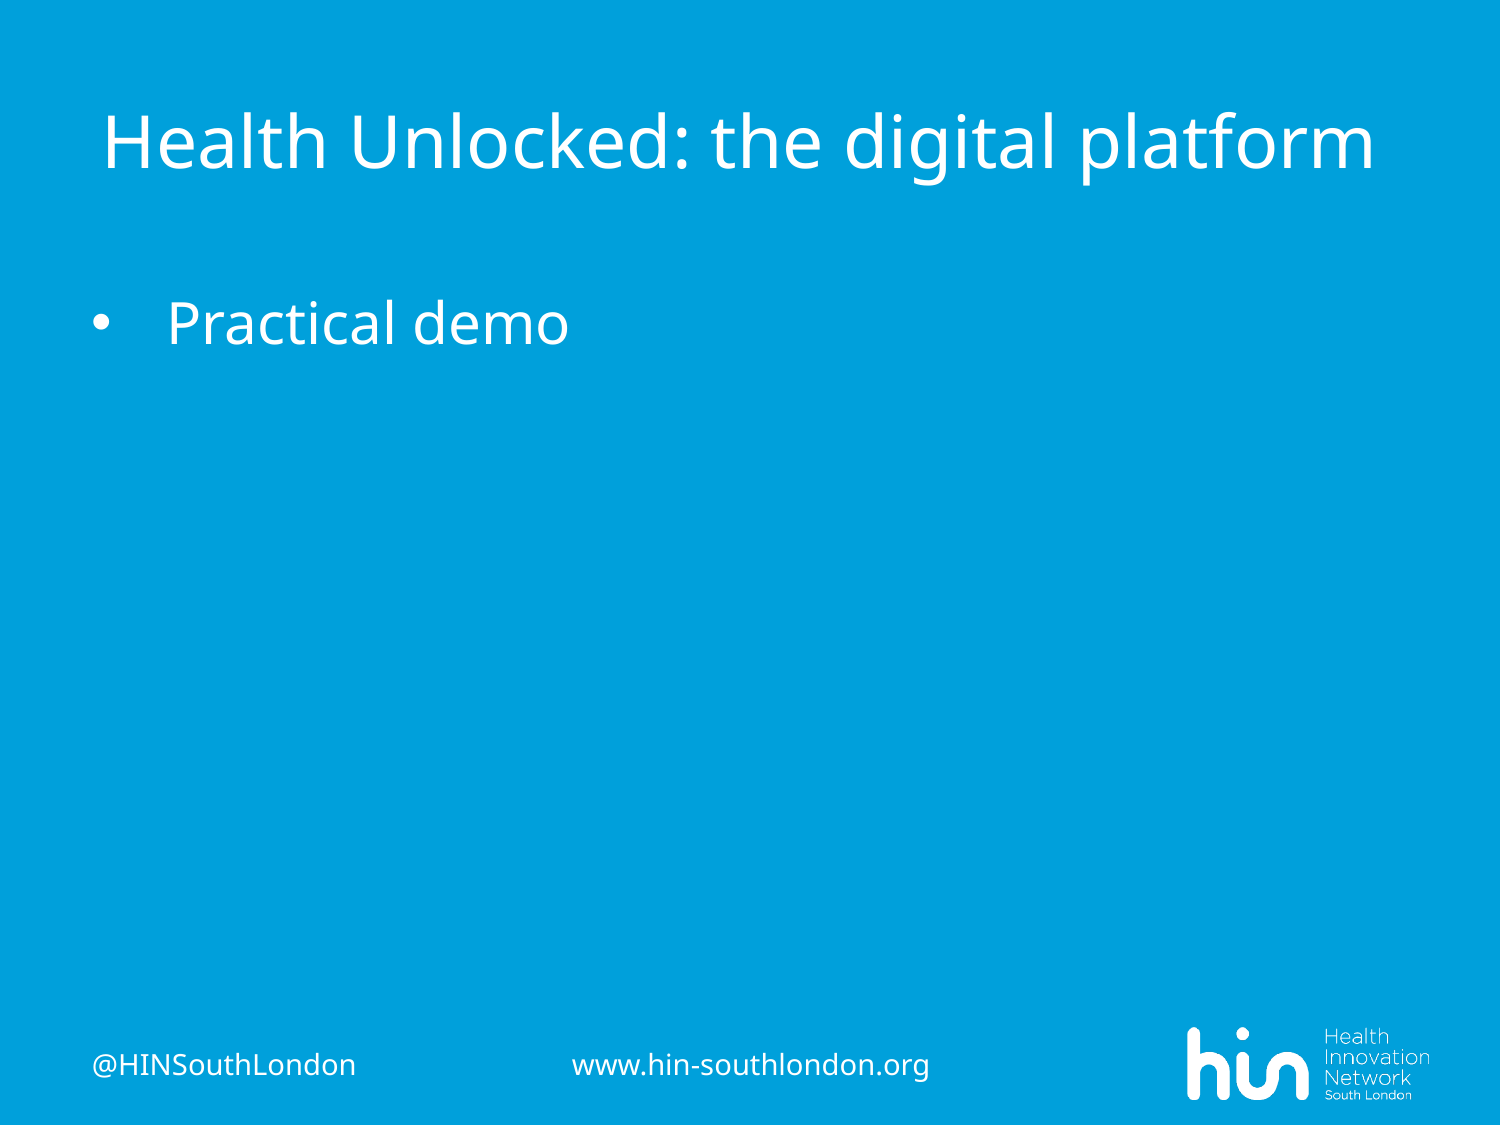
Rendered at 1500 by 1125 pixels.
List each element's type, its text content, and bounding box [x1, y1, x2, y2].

list Practical demo [76, 278, 1447, 988]
title Health Unlocked: the digital platform [75, 45, 1425, 233]
picture [1237, 1028, 1248, 1040]
picture [1188, 1028, 1229, 1099]
picture [1237, 1052, 1308, 1099]
